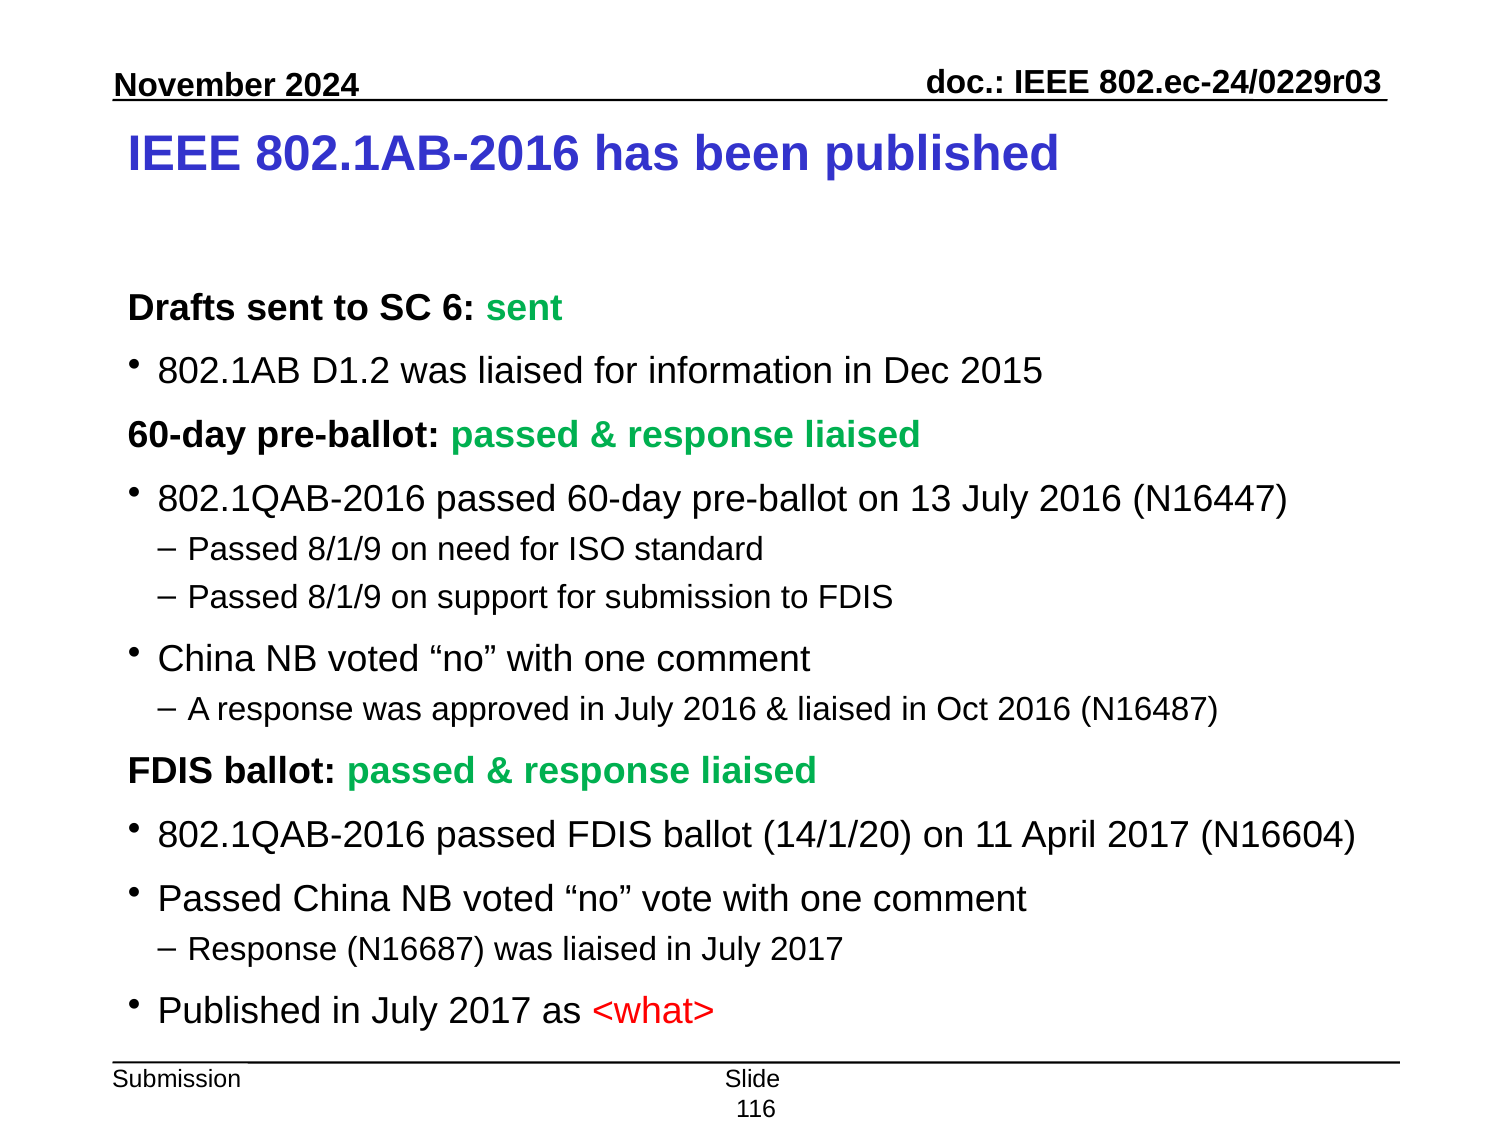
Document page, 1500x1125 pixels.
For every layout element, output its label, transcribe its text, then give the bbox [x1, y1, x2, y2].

slide_number Slide 116 [709, 1061, 803, 1093]
title IEEE 802.1AB-2016 has been published [112, 112, 1388, 275]
list Drafts sent to SC 6: sent 802.1AB D1.2 was liaised for information in Dec 2015 60-day pre-ballot: passed & response liaised 802.1QAB-2016 passed 60-day pre-ballot on 13 July 2016 (N16447) Passed 8/1/9 on need for ISO standard Passed 8/1/9 on support for submission to FDIS China NB voted “no” with one comment A response was approved in July 2016 & liaised in Oct 2016 (N16487) FDIS ballot: passed & response liaised 802.1QAB-2016 passed FDIS ballot (14/1/20) on 11 April 2017 (N16604) Passed China NB voted “no” vote with one comment Response (N16687) was liaised in July 2017 Published in July 2017 as <what> [112, 275, 1388, 950]
